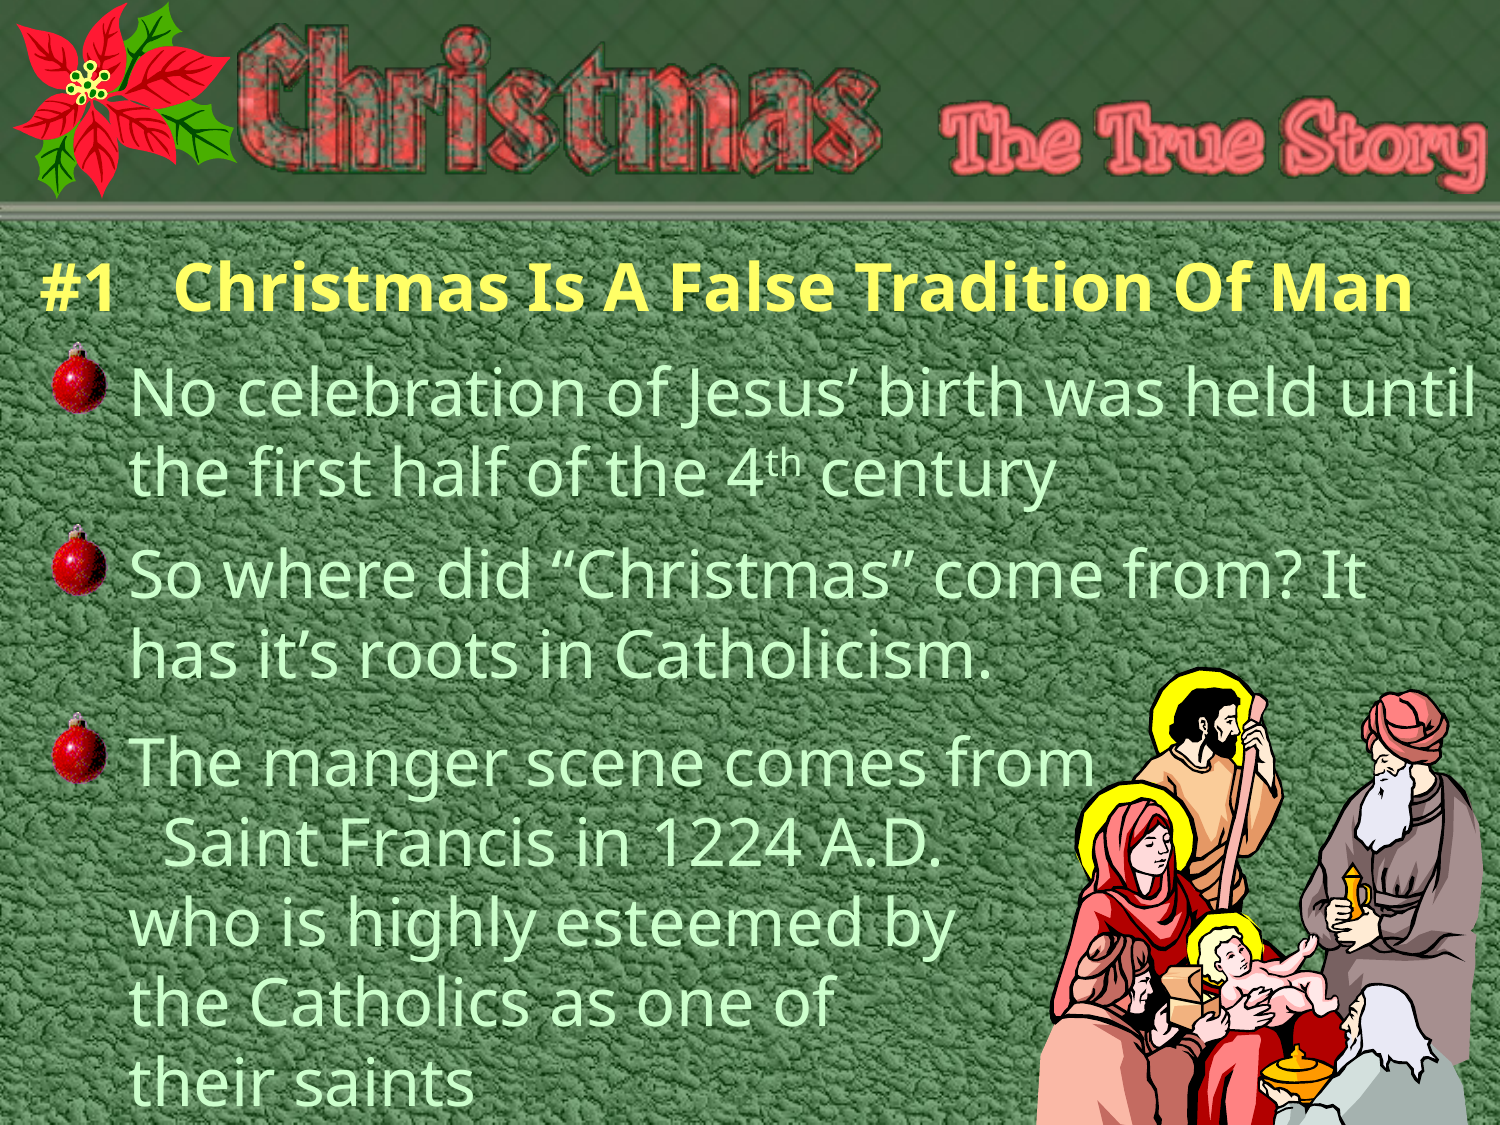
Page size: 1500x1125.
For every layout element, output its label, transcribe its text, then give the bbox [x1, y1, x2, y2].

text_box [1488, 712, 1500, 1125]
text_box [49, 524, 1500, 700]
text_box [49, 342, 1500, 518]
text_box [49, 712, 1035, 1125]
text_box #1 Christmas Is A False Tradition Of Man [24, 237, 1475, 333]
picture [0, 0, 1500, 1125]
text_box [12, 0, 1488, 200]
